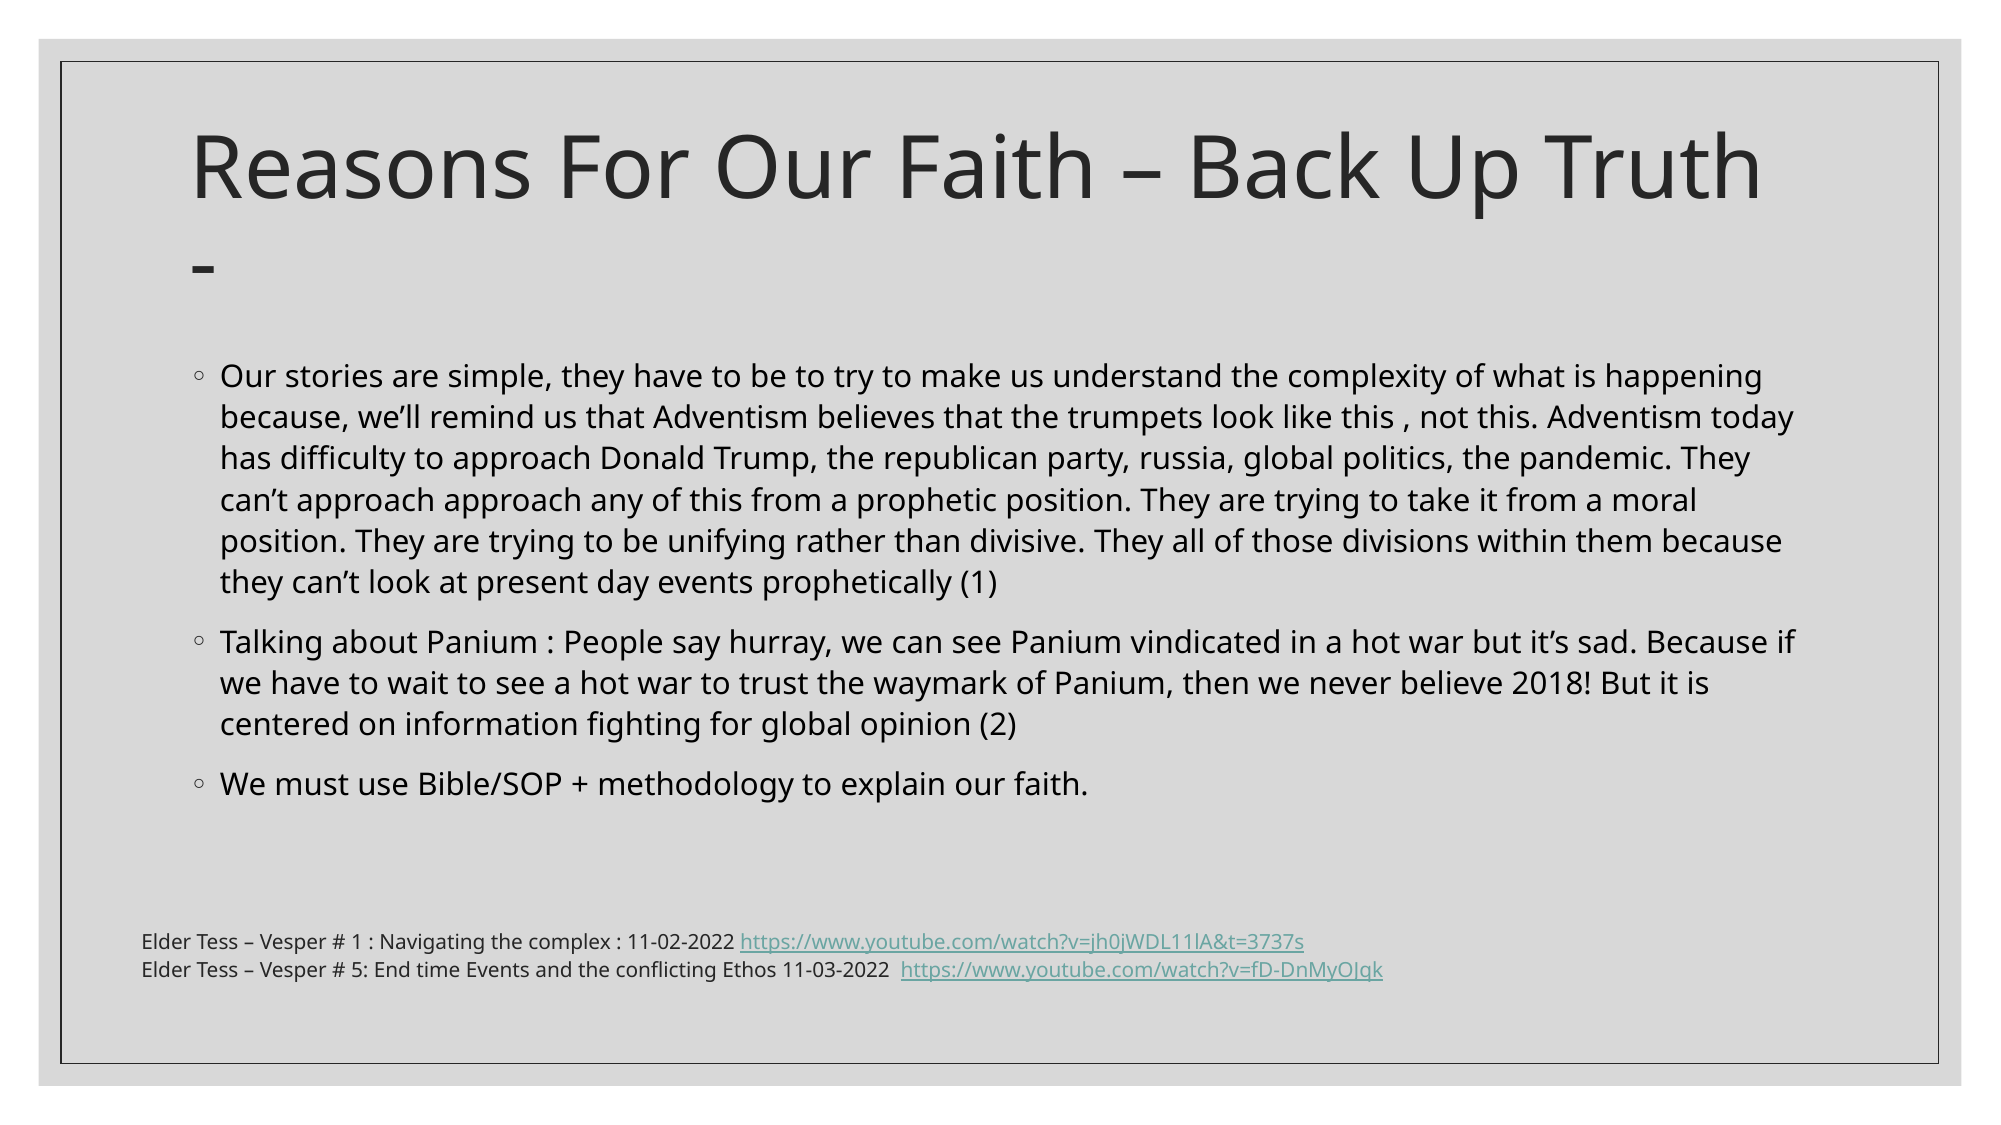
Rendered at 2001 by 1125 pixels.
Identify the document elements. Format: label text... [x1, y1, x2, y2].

title Reasons For Our Faith – Back Up Truth - [174, 105, 1825, 331]
footer Elder Tess – Vesper # 1 : Navigating the complex : 11-02-2022 https://www.youtube.com/watch?v=jh0jWDL11lA&t=3737s Elder Tess – Vesper # 5: End time Events and the conflicting Ethos 11-03-2022 https://www.youtube.com/watch?v=fD-DnMyOJqk [126, 977, 1466, 1018]
list Our stories are simple, they have to be to try to make us understand the complexity of what is happening because, we’ll remind us that Adventism believes that the trumpets look like this , not this. Adventism today has difficulty to approach Donald Trump, the republican party, russia, global politics, the pandemic. They can’t approach approach any of this from a prophetic position. They are trying to take it from a moral position. They are trying to be unifying rather than divisive. They all of those divisions within them because they can’t look at present day events prophetically (1) Talking about Panium : People say hurray, we can see Panium vindicated in a hot war but it’s sad. Because if we have to wait to see a hot war to trust the waymark of Panium, then we never believe 2018! But it is centered on information fighting for global opinion (2) We must use Bible/SOP + methodology to explain our faith. [174, 345, 1825, 888]
